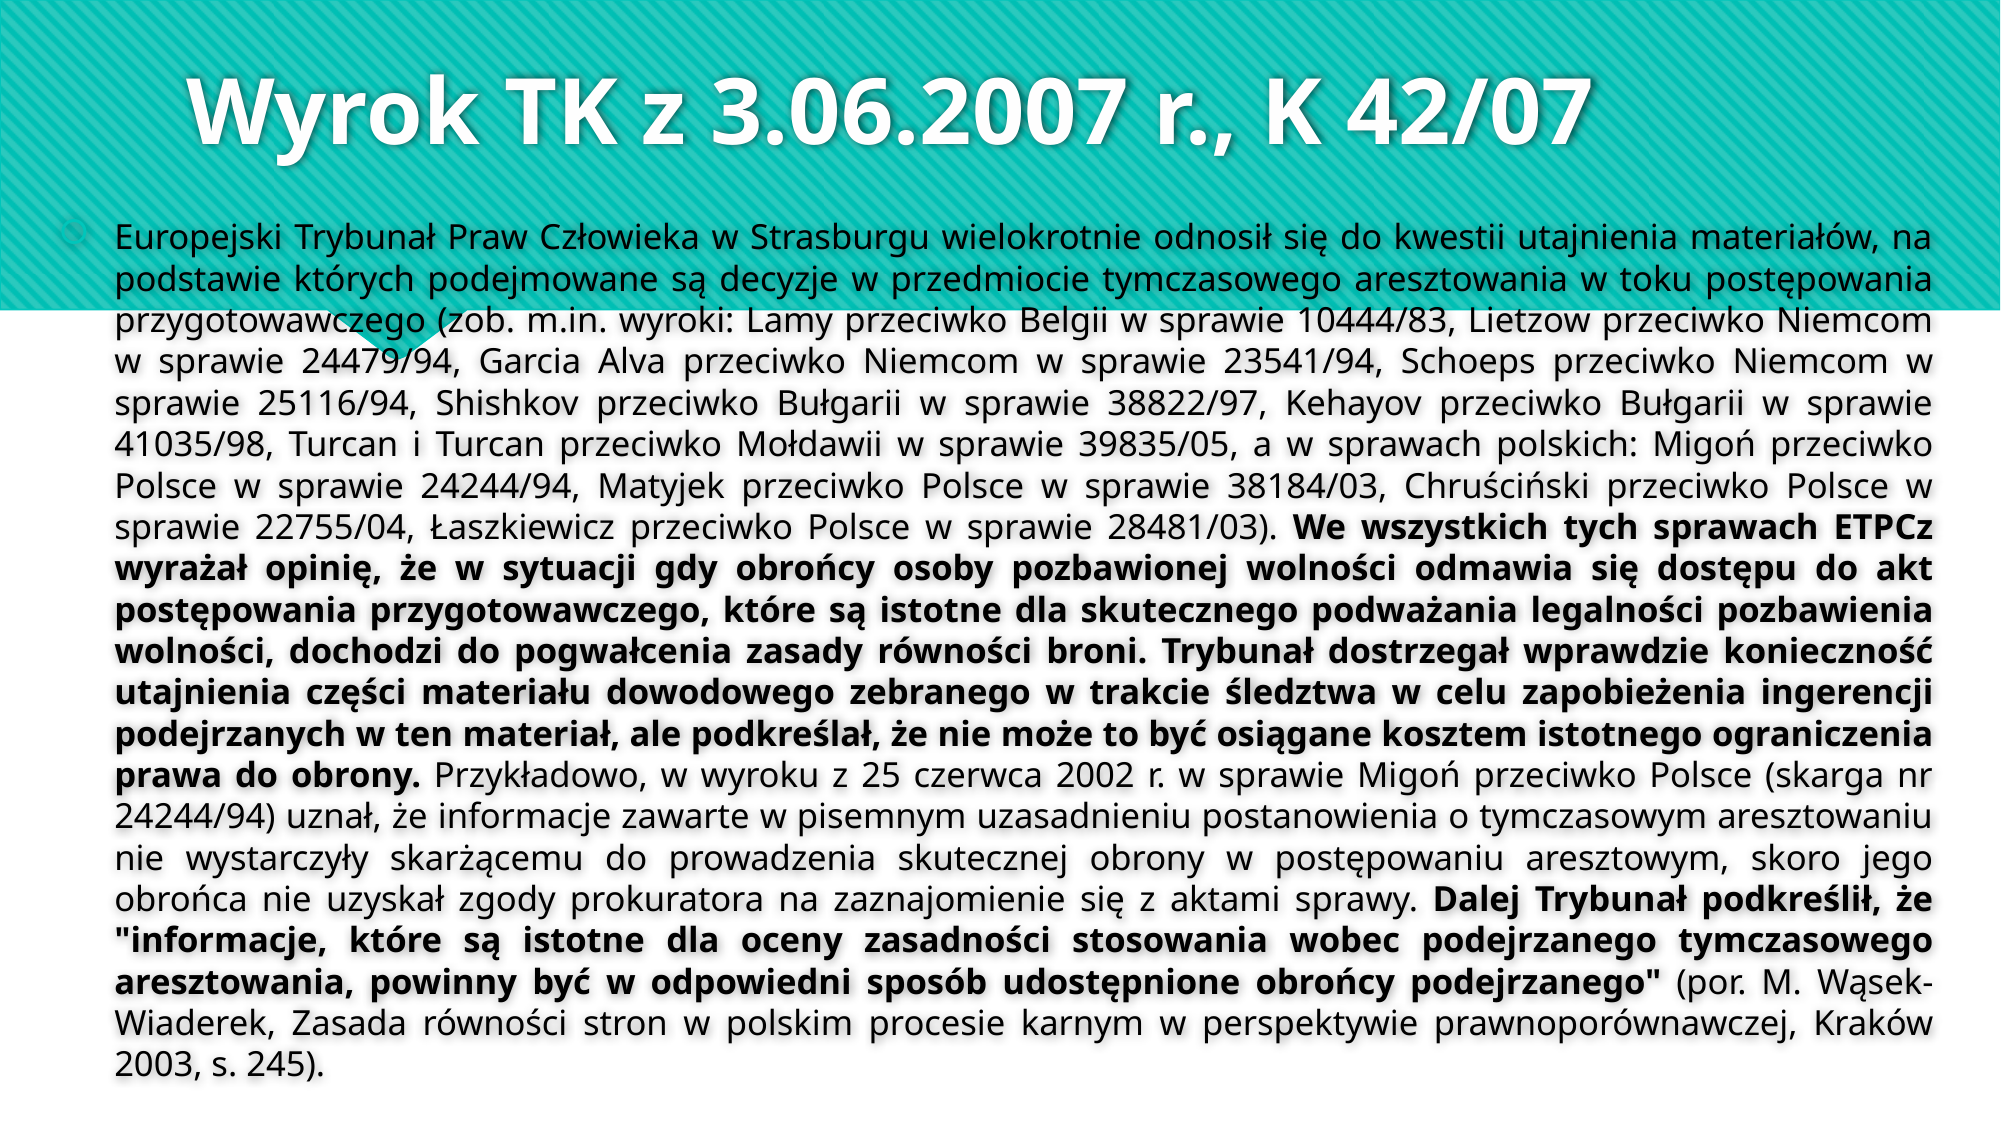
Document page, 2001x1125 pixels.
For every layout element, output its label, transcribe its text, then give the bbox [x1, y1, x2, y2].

title Wyrok TK z 3.06.2007 r., K 42/07 [171, 0, 1766, 171]
list Europejski Trybunał Praw Człowieka w Strasburgu wielokrotnie odnosił się do kwestii utajnienia materiałów, na podstawie których podejmowane są decyzje w przedmiocie tymczasowego aresztowania w toku postępowania przygotowawczego (zob. m.in. wyroki: Lamy przeciwko Belgii w sprawie 10444/83, Lietzow przeciwko Niemcom w sprawie 24479/94, Garcia Alva przeciwko Niemcom w sprawie 23541/94, Schoeps przeciwko Niemcom w sprawie 25116/94, Shishkov przeciwko Bułgarii w sprawie 38822/97, Kehayov przeciwko Bułgarii w sprawie 41035/98, Turcan i Turcan przeciwko Mołdawii w sprawie 39835/05, a w sprawach polskich: Migoń przeciwko Polsce w sprawie 24244/94, Matyjek przeciwko Polsce w sprawie 38184/03, Chruściński przeciwko Polsce w sprawie 22755/04, Łaszkiewicz przeciwko Polsce w sprawie 28481/03). We wszystkich tych sprawach ETPCz wyrażał opinię, że w sytuacji gdy obrońcy osoby pozbawionej wolności odmawia się dostępu do akt postępowania przygotowawczego, które są istotne dla skutecznego podważania legalności pozbawienia wolności, dochodzi do pogwałcenia zasady równości broni. Trybunał dostrzegał wprawdzie konieczność utajnienia części materiału dowodowego zebranego w trakcie śledztwa w celu zapobieżenia ingerencji podejrzanych w ten materiał, ale podkreślał, że nie może to być osiągane kosztem istotnego ograniczenia prawa do obrony. Przykładowo, w wyroku z 25 czerwca 2002 r. w sprawie Migoń przeciwko Polsce (skarga nr 24244/94) uznał, że informacje zawarte w pisemnym uzasadnieniu postanowienia o tymczasowym aresztowaniu nie wystarczyły skarżącemu do prowadzenia skutecznej obrony w postępowaniu aresztowym, skoro jego obrońca nie uzyskał zgody prokuratora na zaznajomienie się z aktami sprawy. Dalej Trybunał podkreślił, że "informacje, które są istotne dla oceny zasadności stosowania wobec podejrzanego tymczasowego aresztowania, powinny być w odpowiedni sposób udostępnione obrońcy podejrzanego" (por. M. Wąsek-Wiaderek, Zasada równości stron w polskim procesie karnym w perspektywie prawnoporównawczej, Kraków 2003, s. 245). [43, 208, 1949, 1105]
